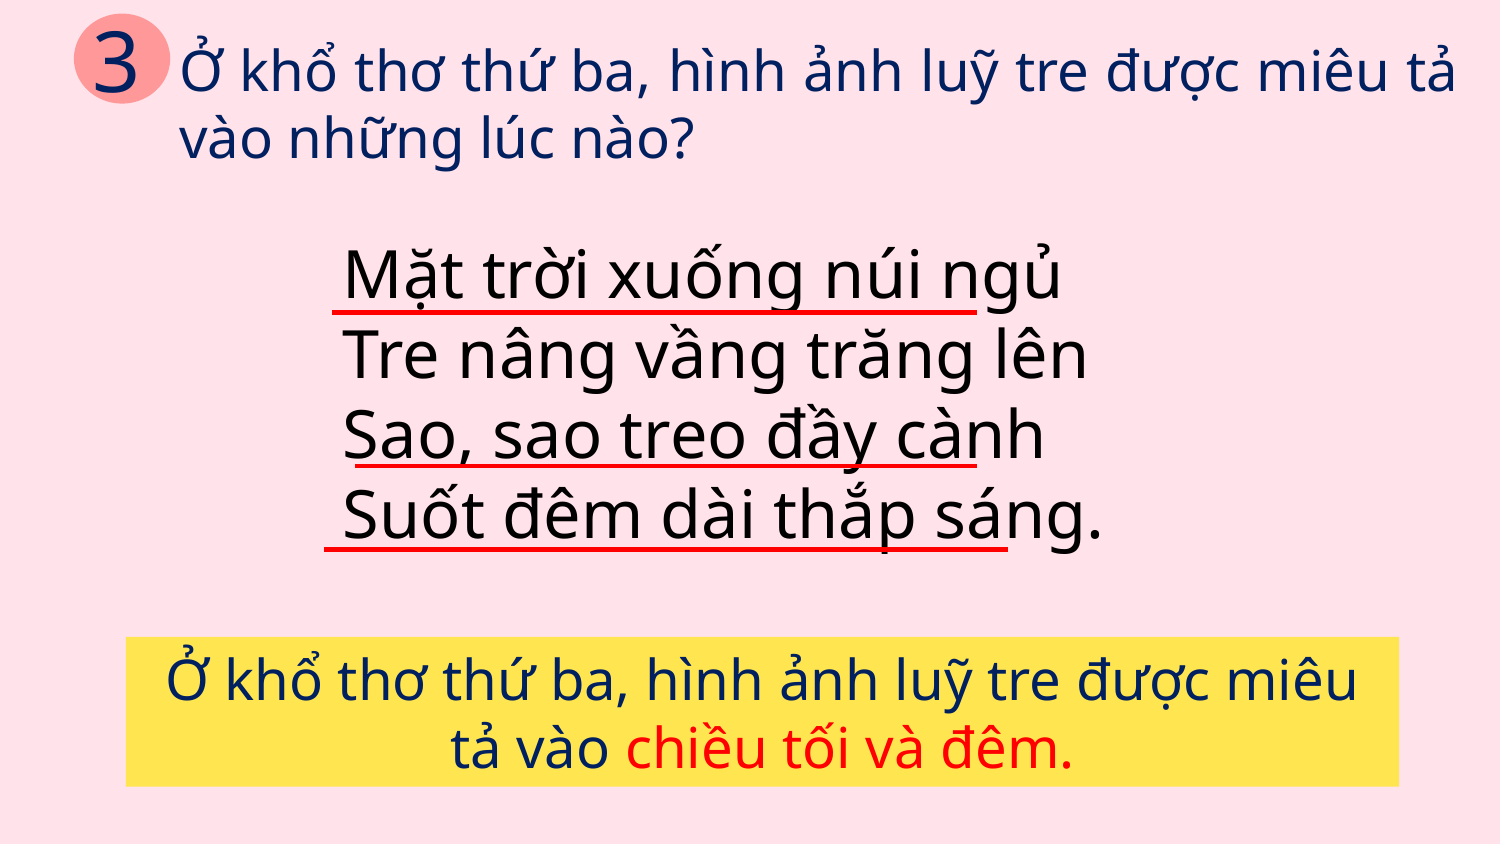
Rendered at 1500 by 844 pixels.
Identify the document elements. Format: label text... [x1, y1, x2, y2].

text_box Ở khổ thơ thứ ba, hình ảnh luỹ tre được miêu tả vào chiều tối và đêm. [125, 636, 1400, 787]
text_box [73, 13, 1474, 180]
text_box Mặt trời xuống núi ngủ Tre nâng vầng trăng lên Sao, sao treo đầy cành Suốt đêm dài thắp sáng. [328, 224, 1250, 560]
